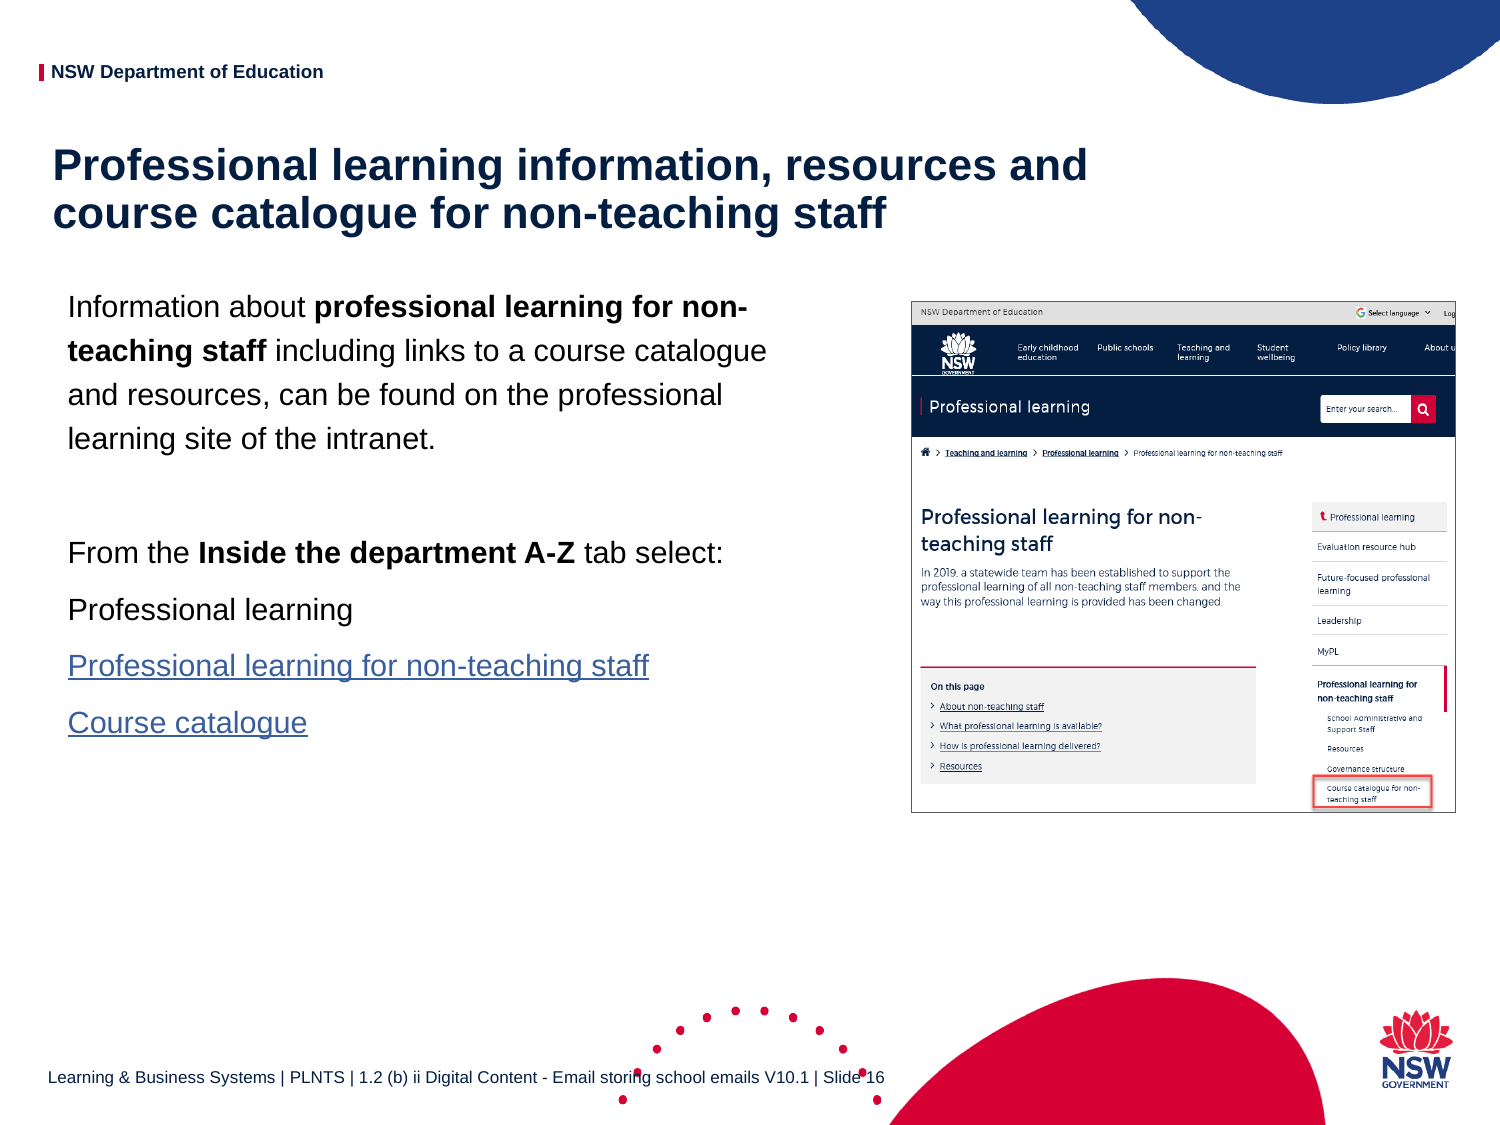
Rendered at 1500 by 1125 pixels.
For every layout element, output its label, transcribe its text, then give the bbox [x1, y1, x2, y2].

title Professional learning information, resources and course catalogue for non-teaching staff [52, 142, 1194, 239]
picture [911, 301, 1456, 813]
picture [1062, 0, 1500, 110]
list Information about professional learning for non-teaching staff including links to a course catalogue and resources, can be found on the professional learning site of the intranet. From the Inside the department A-Z tab select: Professional learning Professional learning for non-teaching staff Course catalogue [52, 271, 812, 940]
picture [600, 1000, 900, 1026]
picture [600, 1004, 1457, 1125]
footer Learning & Business Systems | PLNTS | 1.2 (b) ii Digital Content - Email storing school emails V10.1 | Slide 16 [47, 1026, 1456, 1087]
picture [945, 848, 1313, 1026]
